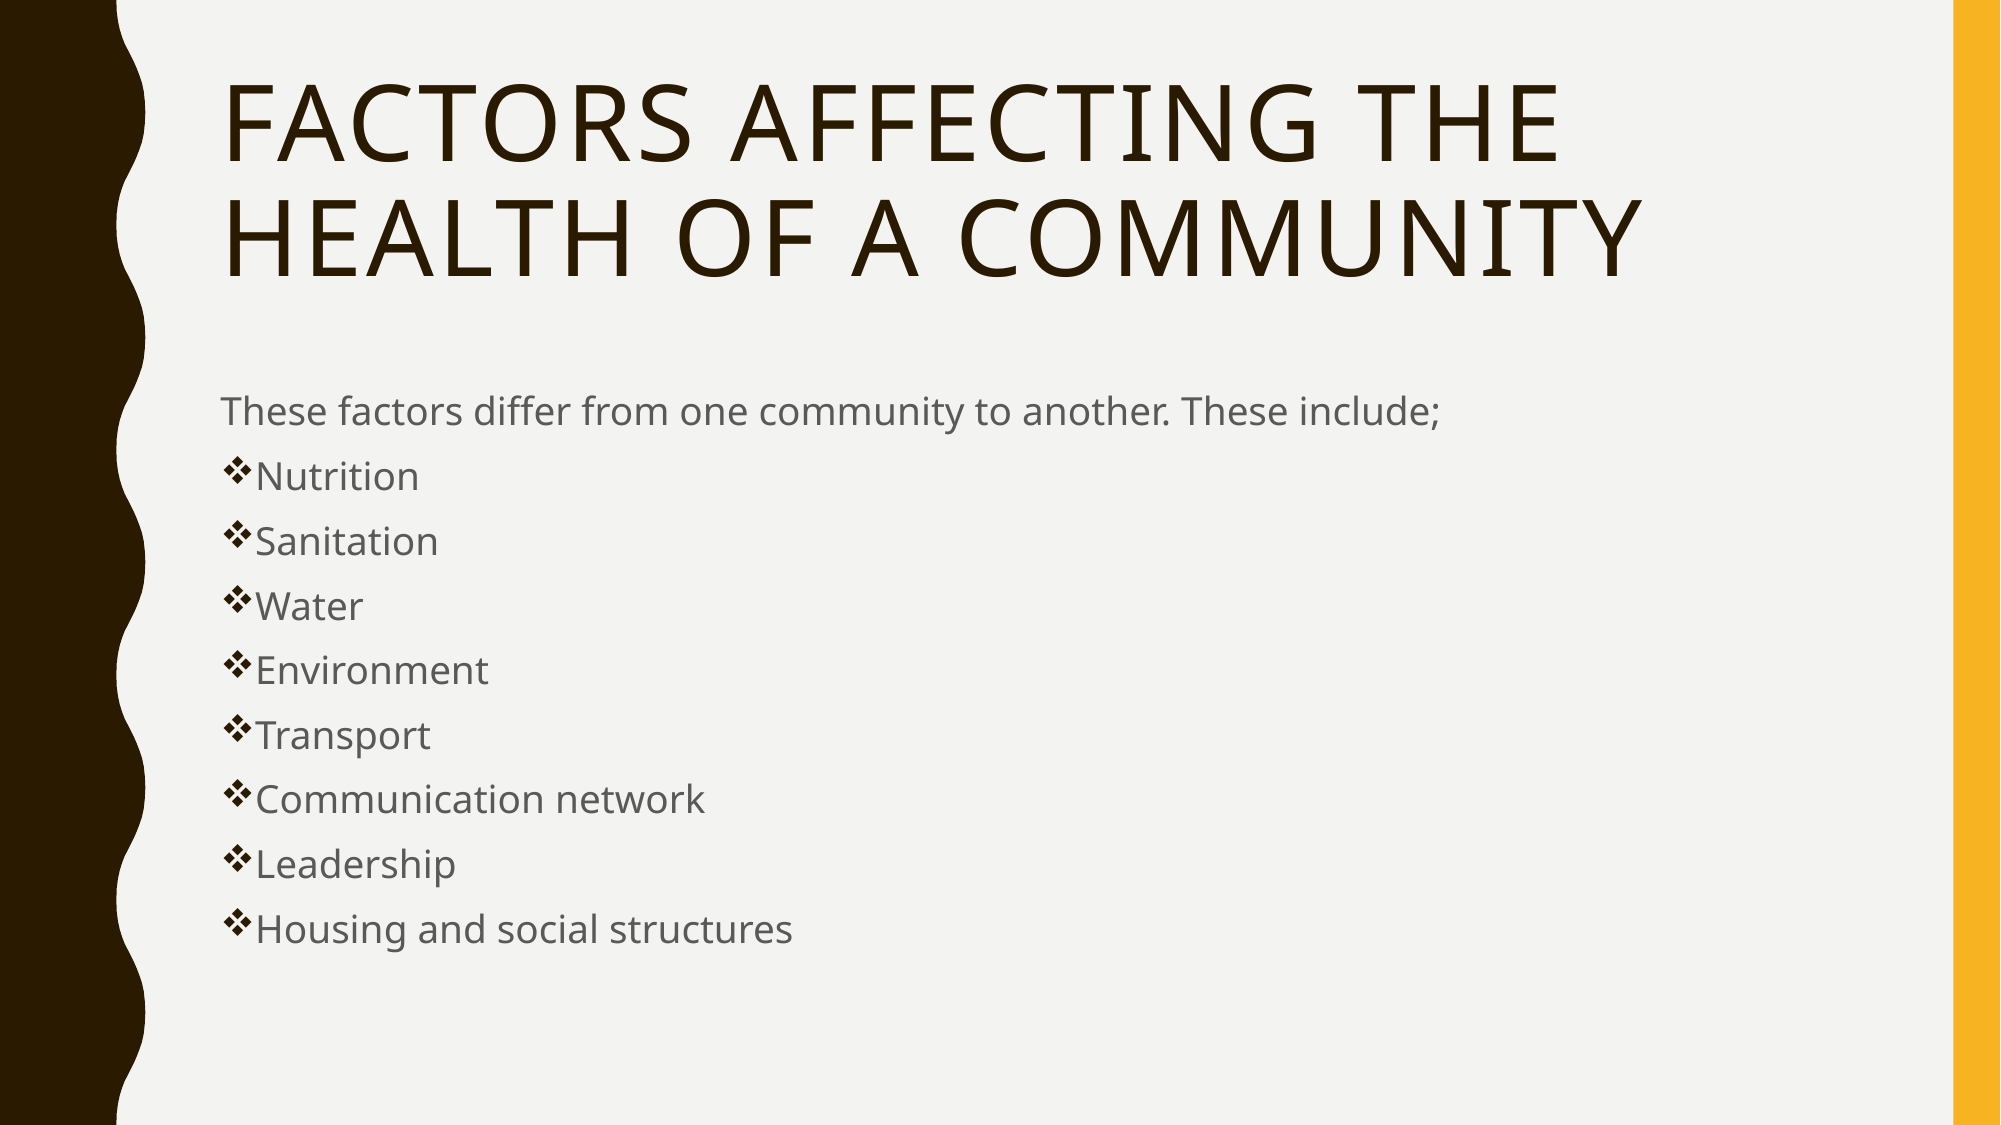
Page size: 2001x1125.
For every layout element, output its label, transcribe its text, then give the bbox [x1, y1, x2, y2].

title FACTORS AFFECTING THE HEALTH OF A COMMUNITY [205, 62, 1875, 308]
list These factors differ from one community to another. These include; Nutrition Sanitation Water Environment Transport Communication network Leadership Housing and social structures [205, 375, 1875, 965]
